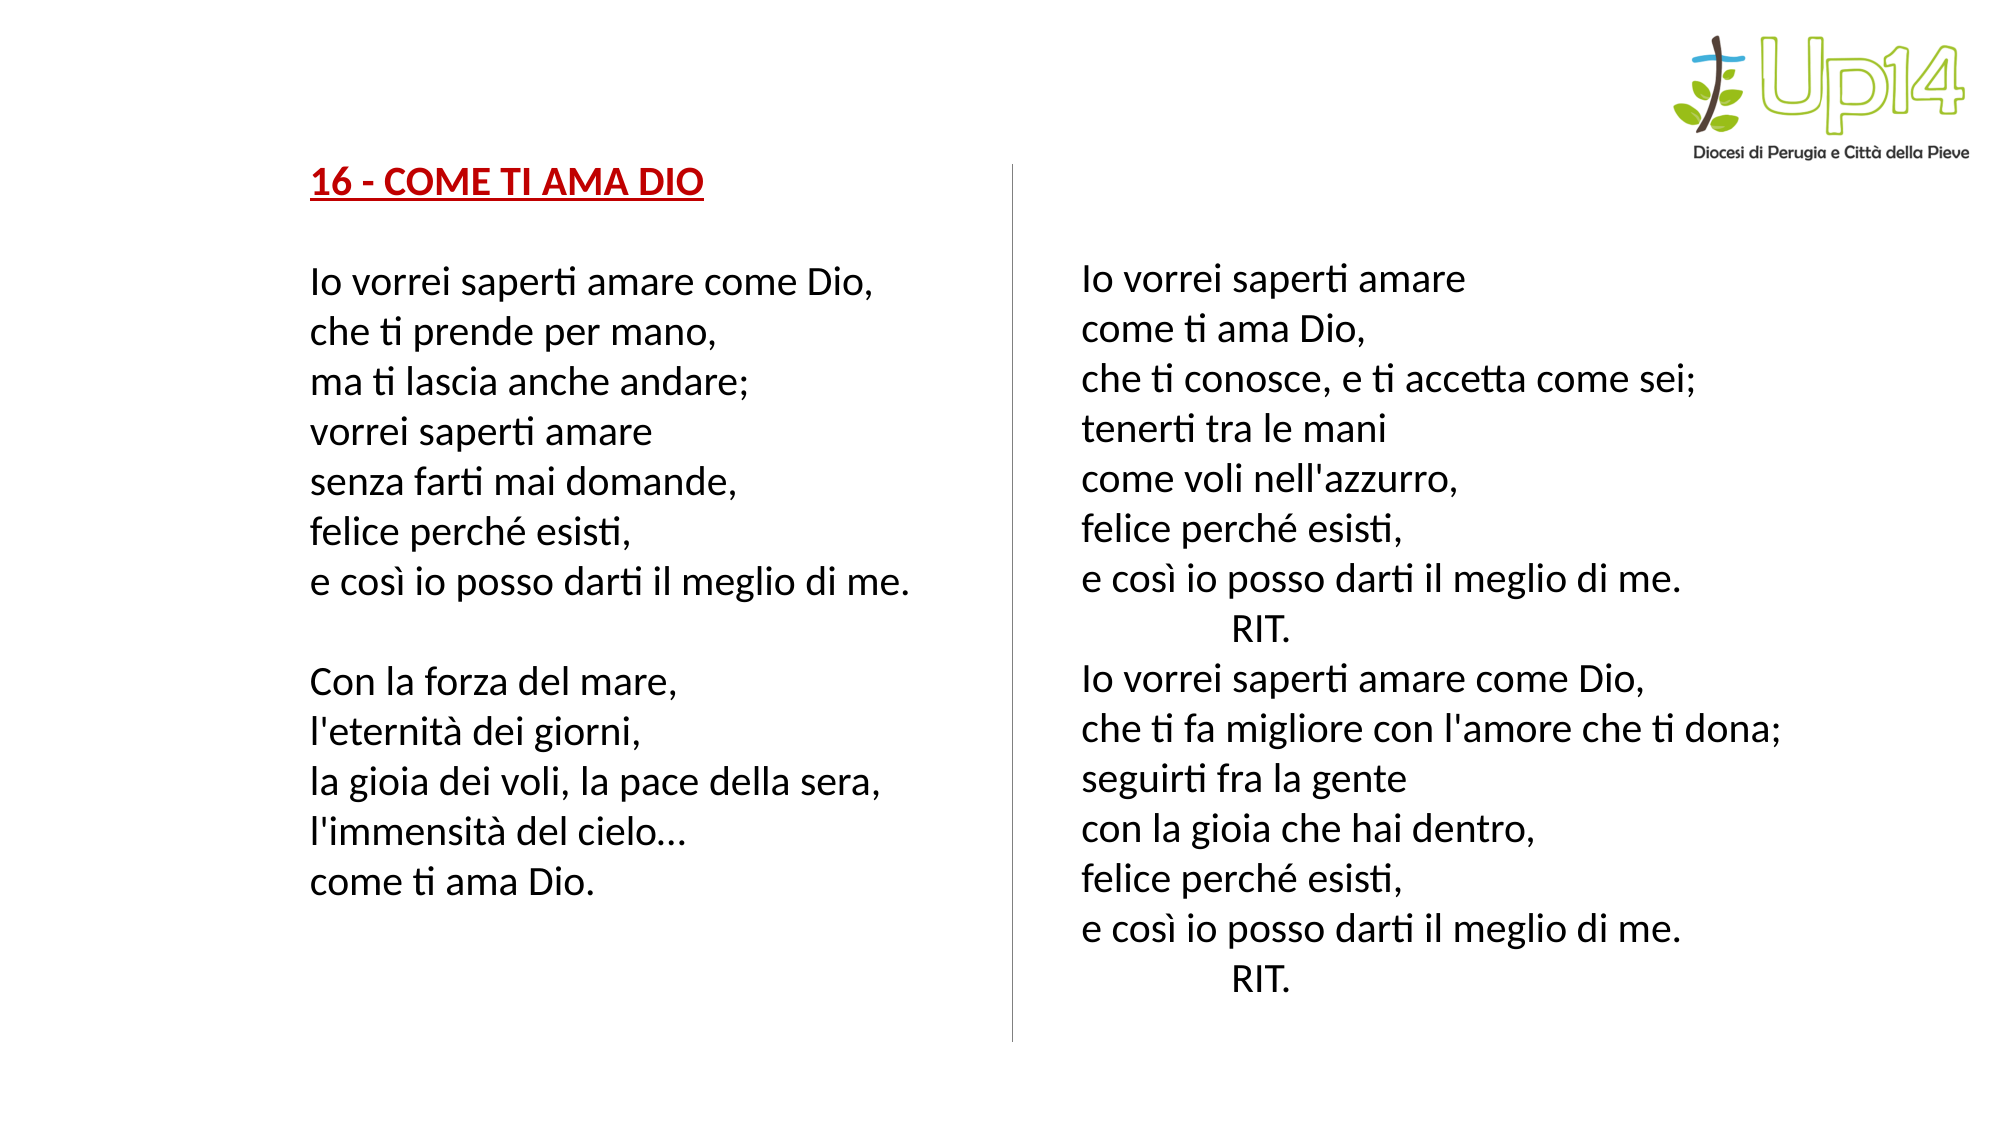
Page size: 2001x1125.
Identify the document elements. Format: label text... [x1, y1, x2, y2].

text_box Io vorrei saperti amare come ti ama Dio, che ti conosce, e ti accetta come sei; tenerti tra le mani come voli nell'azzurro, felice perché esisti, e così io posso darti il meglio di me. RIT. Io vorrei saperti amare come Dio, che ti fa migliore con l'amore che ti dona; seguirti fra la gente con la gioia che hai dentro, felice perché esisti, e così io posso darti il meglio di me. RIT. [1066, 243, 1957, 1059]
picture [1672, 33, 1970, 164]
text_box 16 - COME TI AMA DIO Io vorrei saperti amare come Dio, che ti prende per mano, ma ti lascia anche andare; vorrei saperti amare senza farti mai domande, felice perché esisti, e così io posso darti il meglio di me. Con la forza del mare, l'eternità dei giorni, la gioia dei voli, la pace della sera, l'immensità del cielo… come ti ama Dio. [294, 145, 1013, 925]
